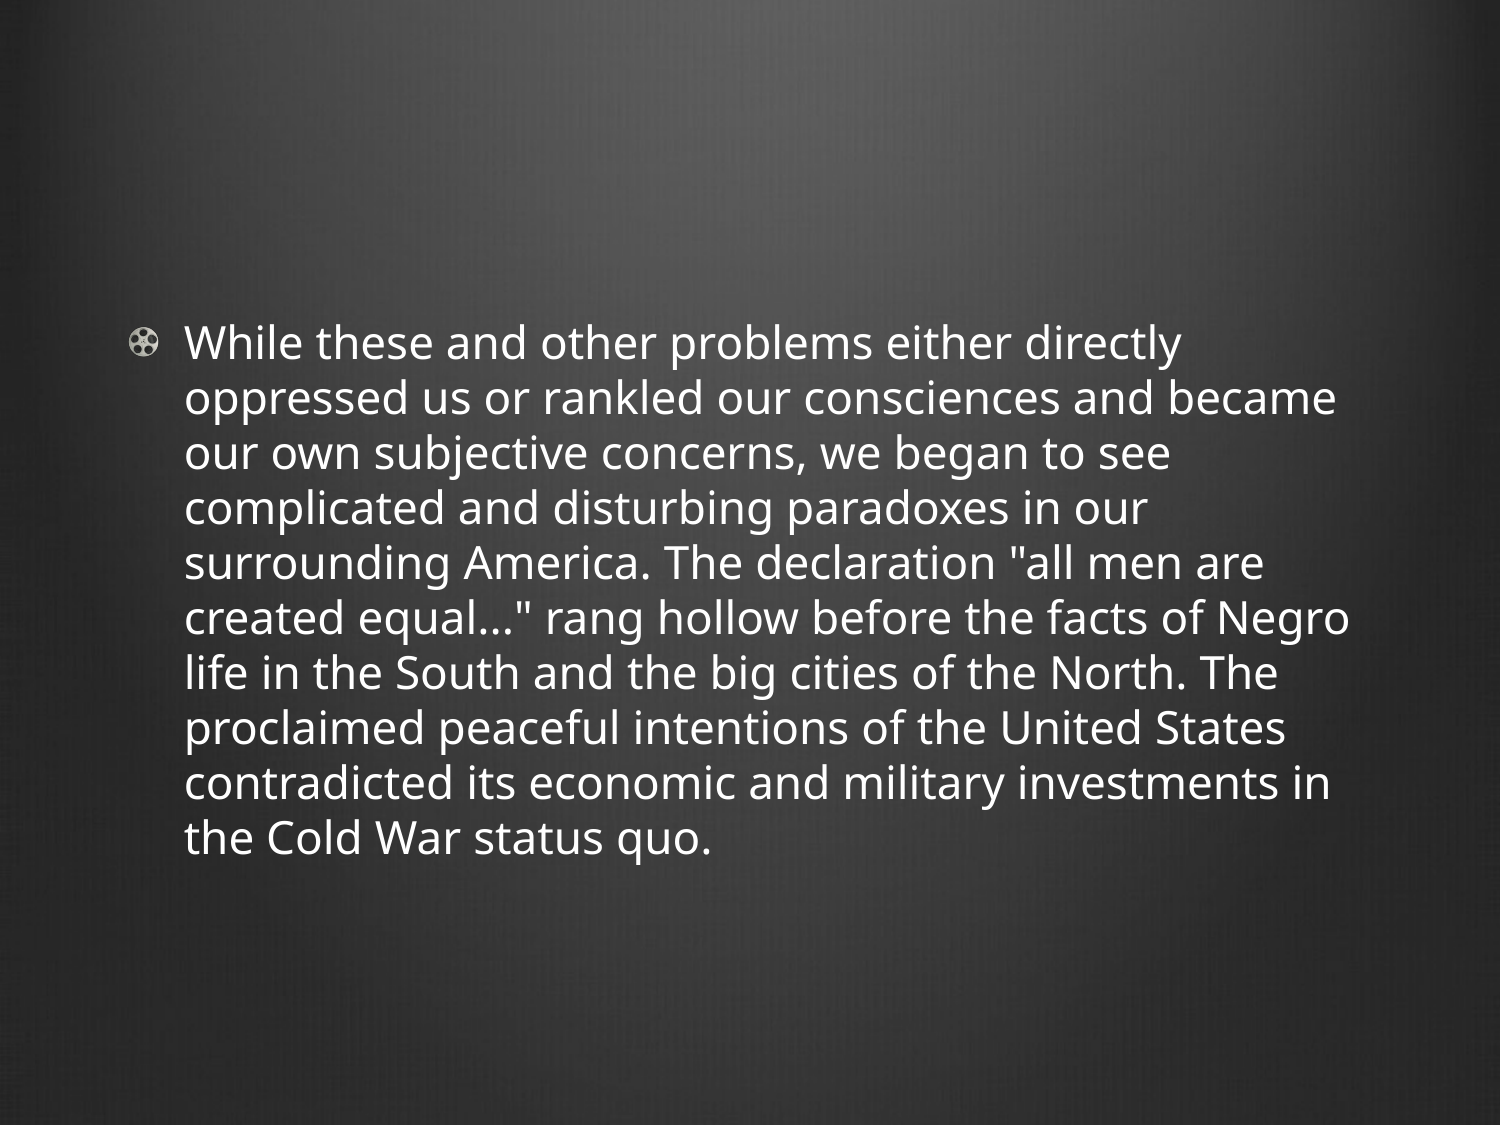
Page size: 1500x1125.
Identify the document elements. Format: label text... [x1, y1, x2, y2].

picture [127, 325, 160, 358]
list While these and other problems either directly oppressed us or rankled our consciences and became our own subjective concerns, we began to see complicated and disturbing paradoxes in our surrounding America. The declaration "all men are created equal..." rang hollow before the facts of Negro life in the South and the big cities of the North. The proclaimed peaceful intentions of the United States contradicted its economic and military investments in the Cold War status quo. [112, 306, 1388, 1005]
